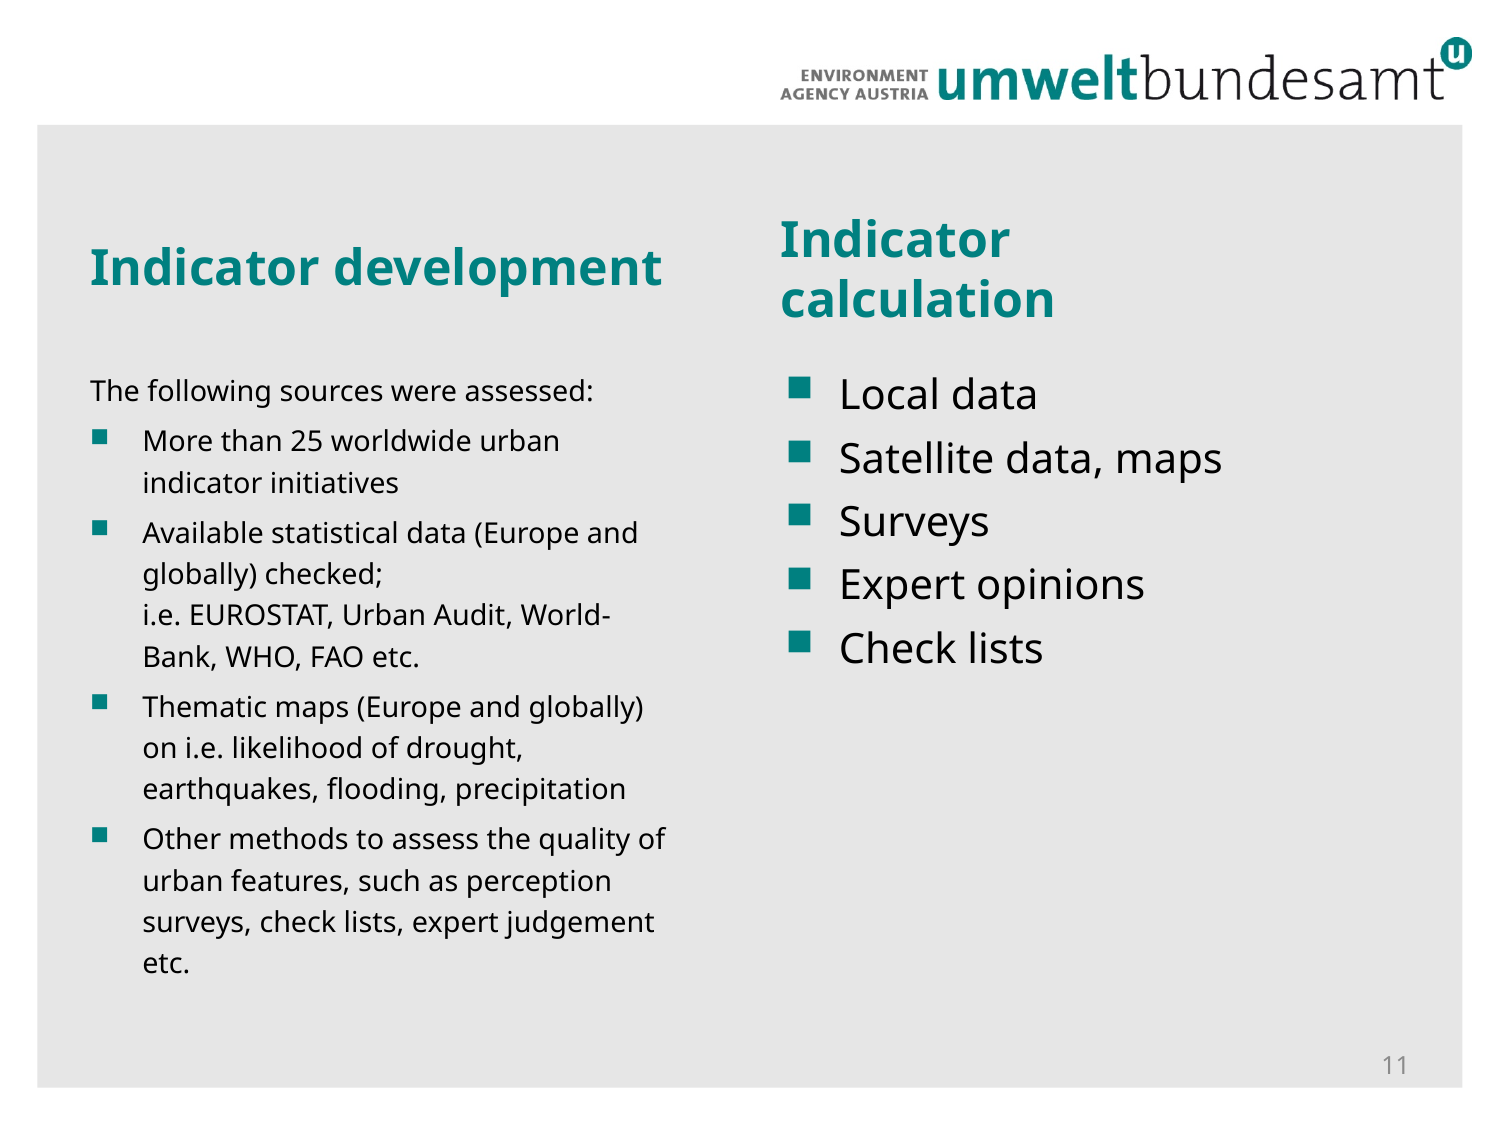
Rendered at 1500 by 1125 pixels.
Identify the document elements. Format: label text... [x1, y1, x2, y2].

text_box Local data Satellite data, maps Surveys Expert opinions Check lists [770, 355, 1422, 1125]
list The following sources were assessed: More than 25 worldwide urban indicator initiatives Available statistical data (Europe and globally) checked; i.e. EUROSTAT, Urban Audit, World-Bank, WHO, FAO etc. Thematic maps (Europe and globally) on i.e. likelihood of drought, earthquakes, flooding, precipitation Other methods to assess the quality of urban features, such as perception surveys, check lists, expert judgement etc. [75, 358, 682, 1005]
picture [780, 37, 1472, 100]
text_box Indicator calculation [765, 206, 1399, 329]
title Indicator development [75, 171, 682, 358]
